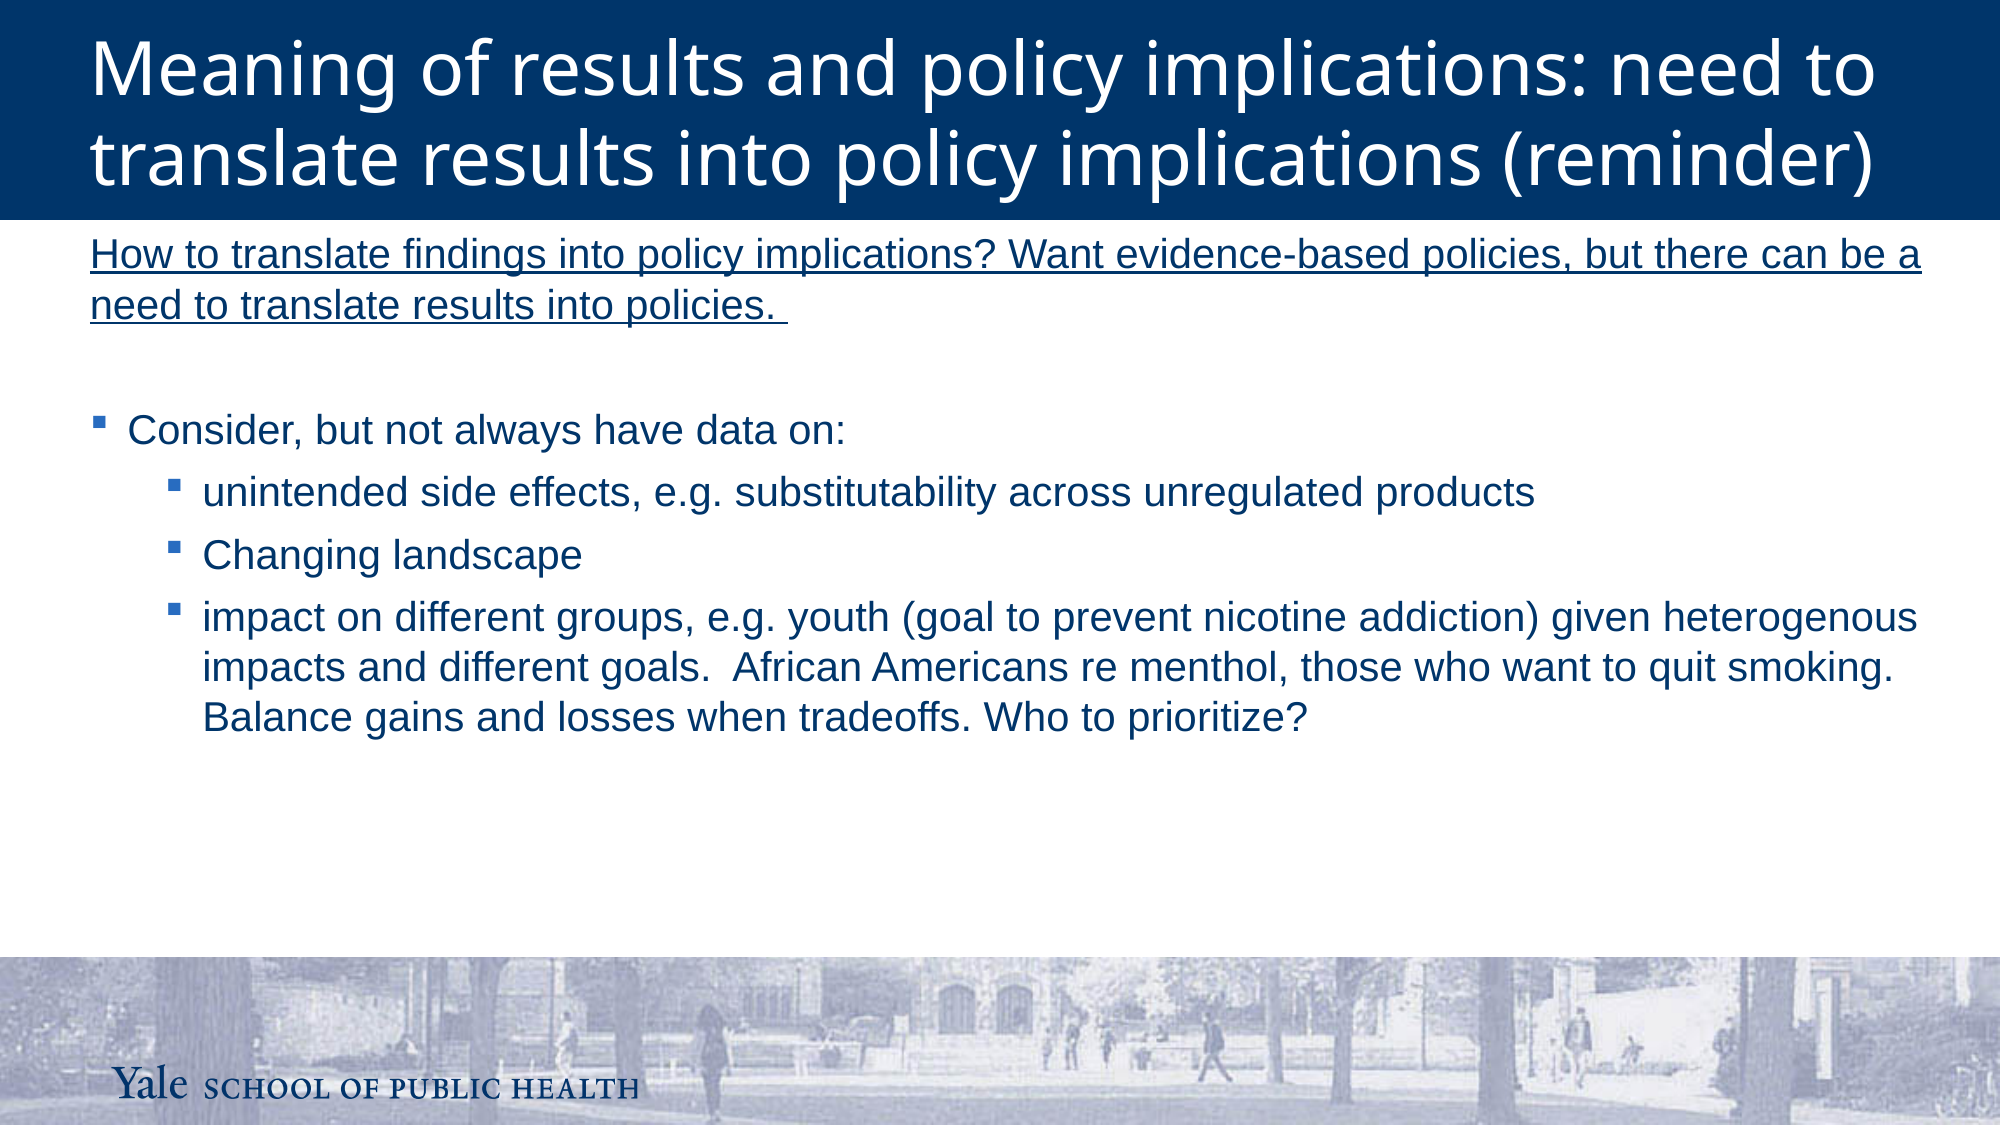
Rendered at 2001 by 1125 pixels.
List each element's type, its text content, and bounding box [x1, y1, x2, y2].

list How to translate findings into policy implications? Want evidence-based policies, but there can be a need to translate results into policies. Consider, but not always have data on: unintended side effects, e.g. substitutability across unregulated products Changing landscape impact on different groups, e.g. youth (goal to prevent nicotine addiction) given heterogenous impacts and different goals. African Americans re menthol, those who want to quit smoking. Balance gains and losses when tradeoffs. Who to prioritize? [0, 220, 1984, 981]
picture [0, 957, 2000, 1125]
text_box Meaning of results and policy implications: need to translate results into policy implications (reminder) [0, 0, 2000, 220]
